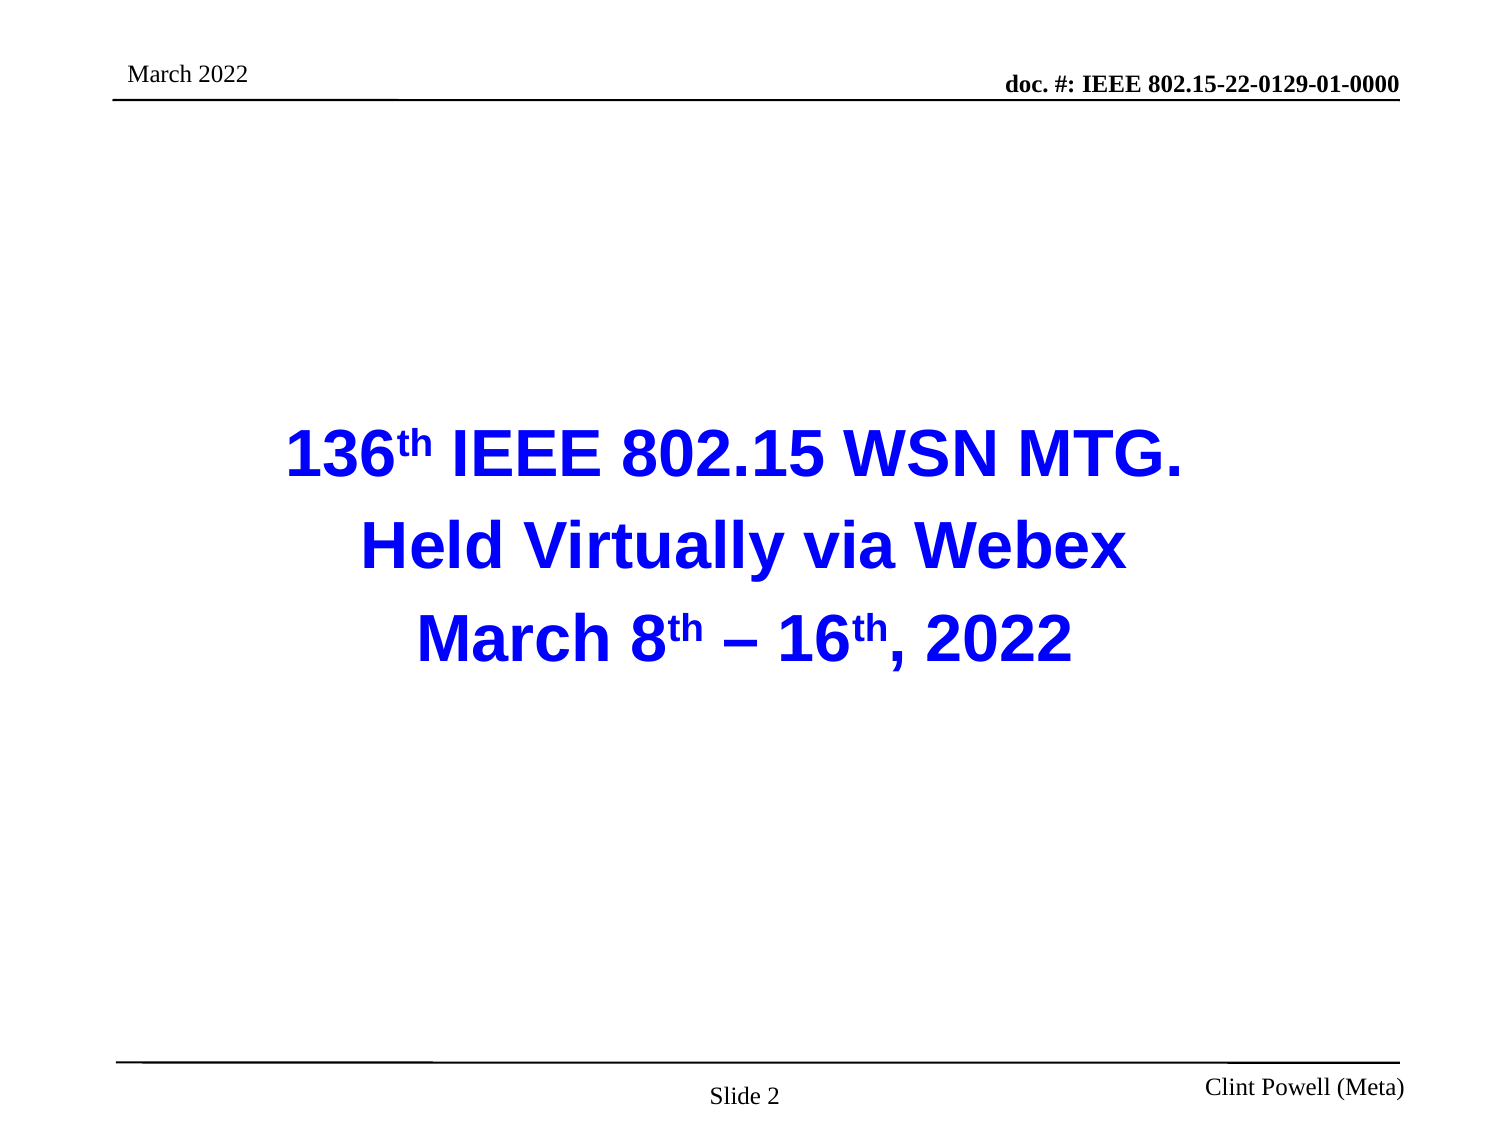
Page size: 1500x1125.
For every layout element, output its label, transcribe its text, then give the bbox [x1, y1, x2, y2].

list 136th IEEE 802.15 WSN MTG. Held Virtually via Webex March 8th – 16th, 2022 [107, 402, 1382, 723]
slide_number Slide 2 [690, 1075, 799, 1115]
